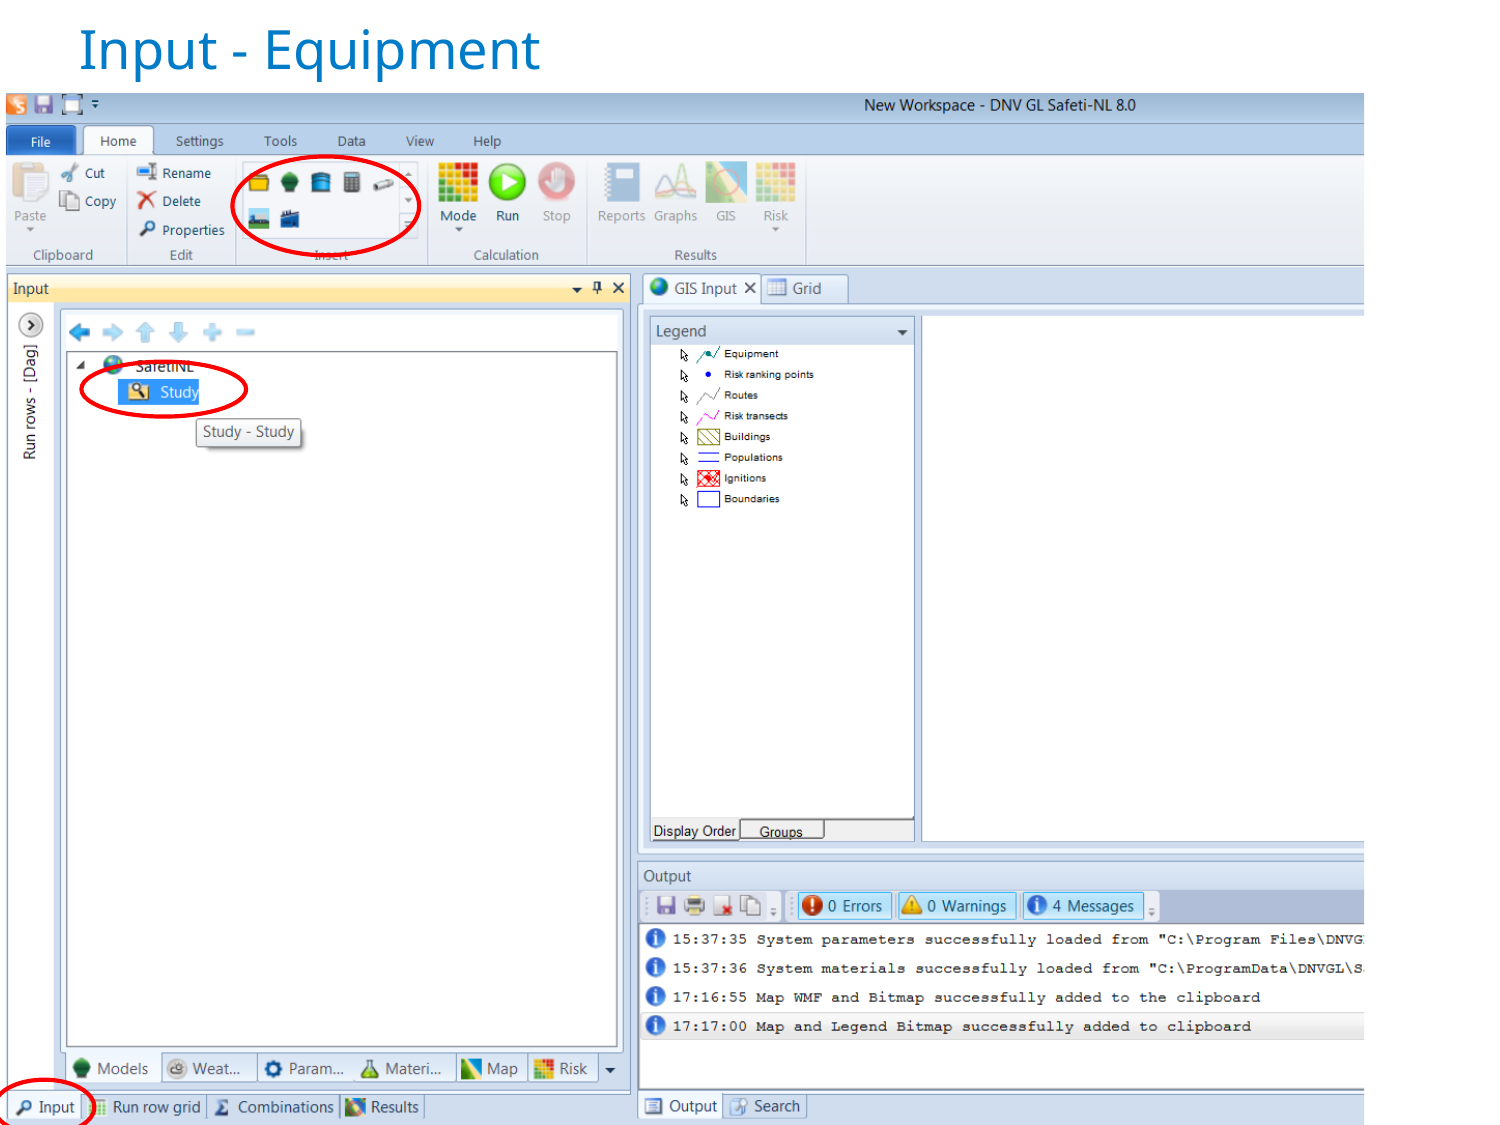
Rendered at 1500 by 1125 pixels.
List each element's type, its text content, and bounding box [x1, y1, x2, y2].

text_box [0, 0, 1500, 1125]
picture [5, 93, 1365, 1125]
title Input - Equipment [79, 7, 1421, 81]
